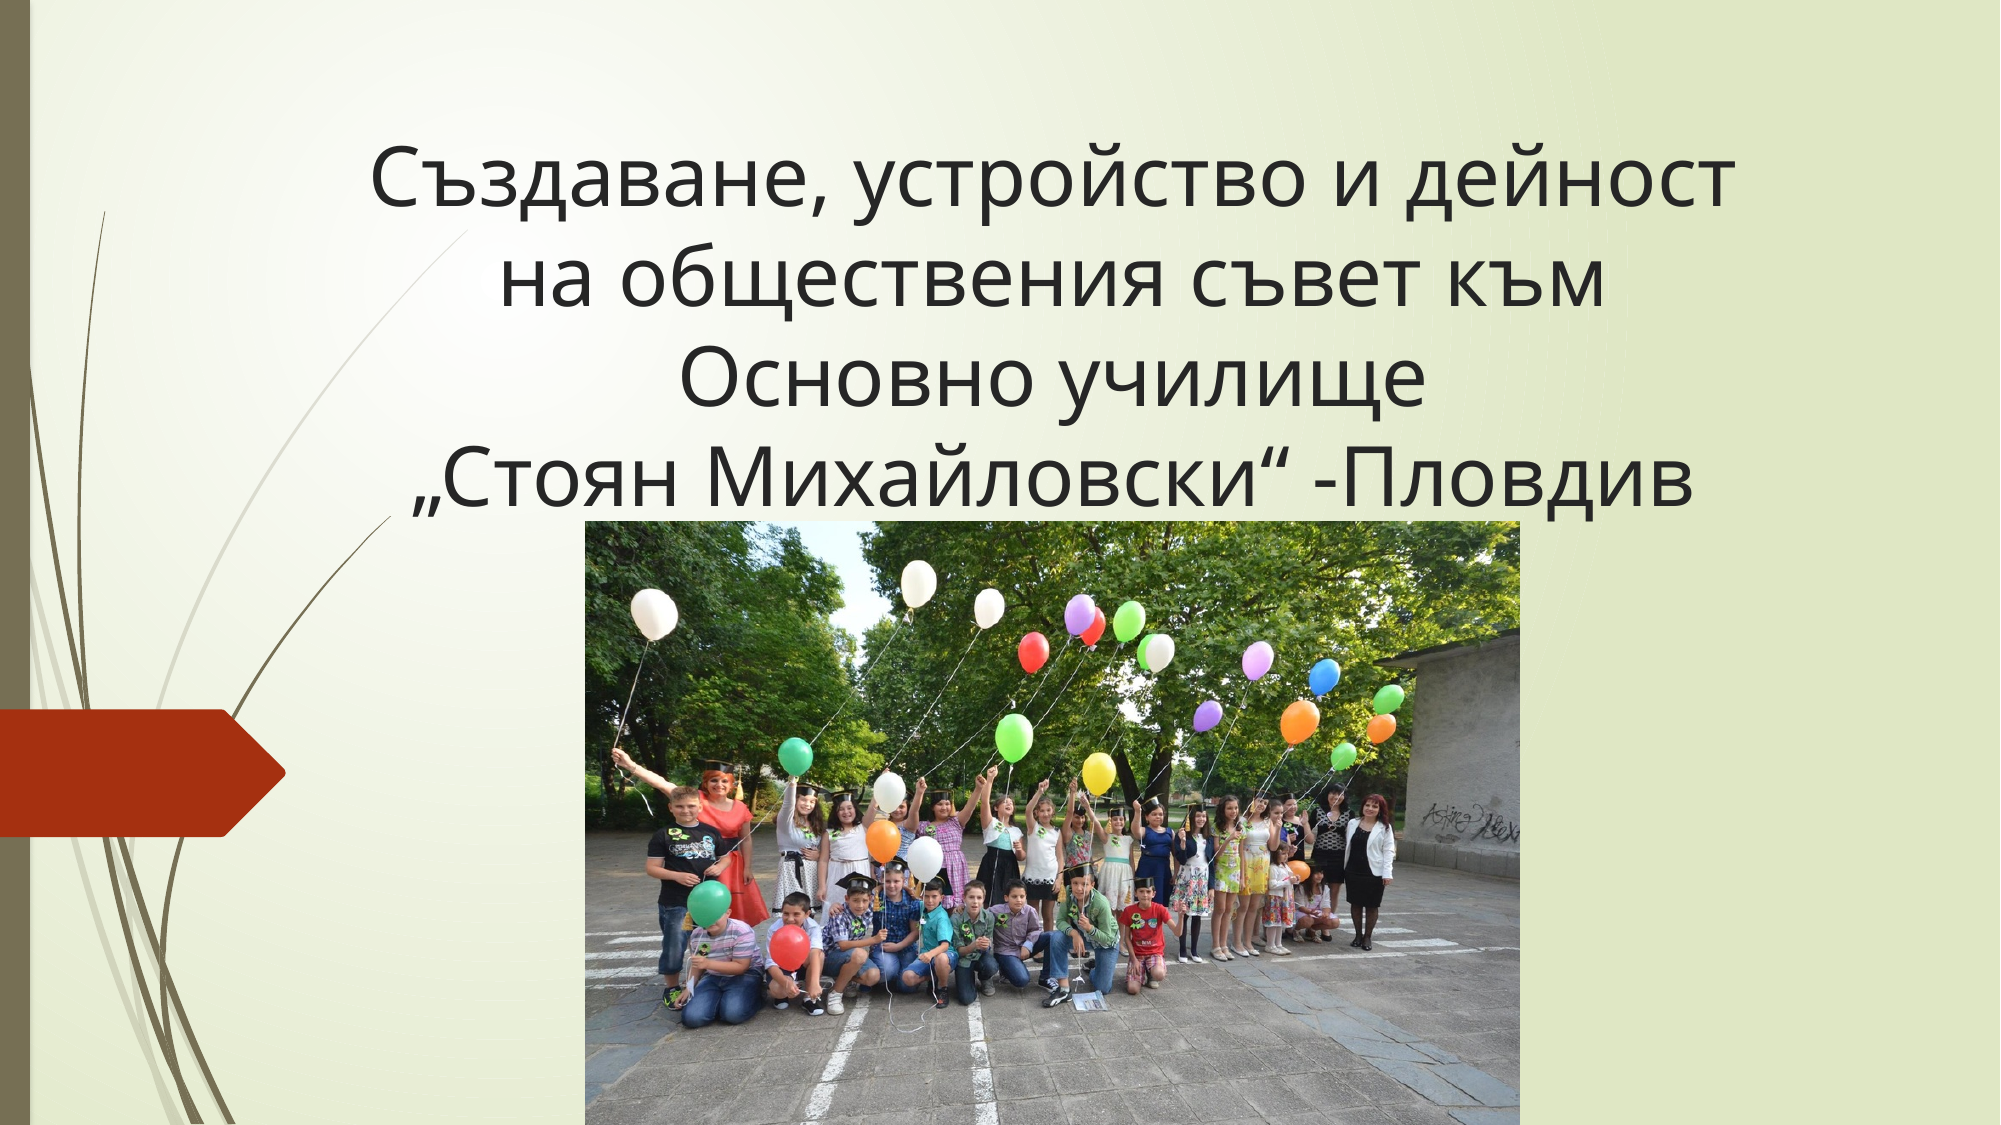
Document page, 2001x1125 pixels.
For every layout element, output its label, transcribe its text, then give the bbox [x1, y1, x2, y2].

picture [585, 521, 1520, 1125]
title Създаване, устройство и дейност на обществения съвет към Основно училище „Стоян Михайловски“ -Пловдив [301, 64, 1805, 531]
